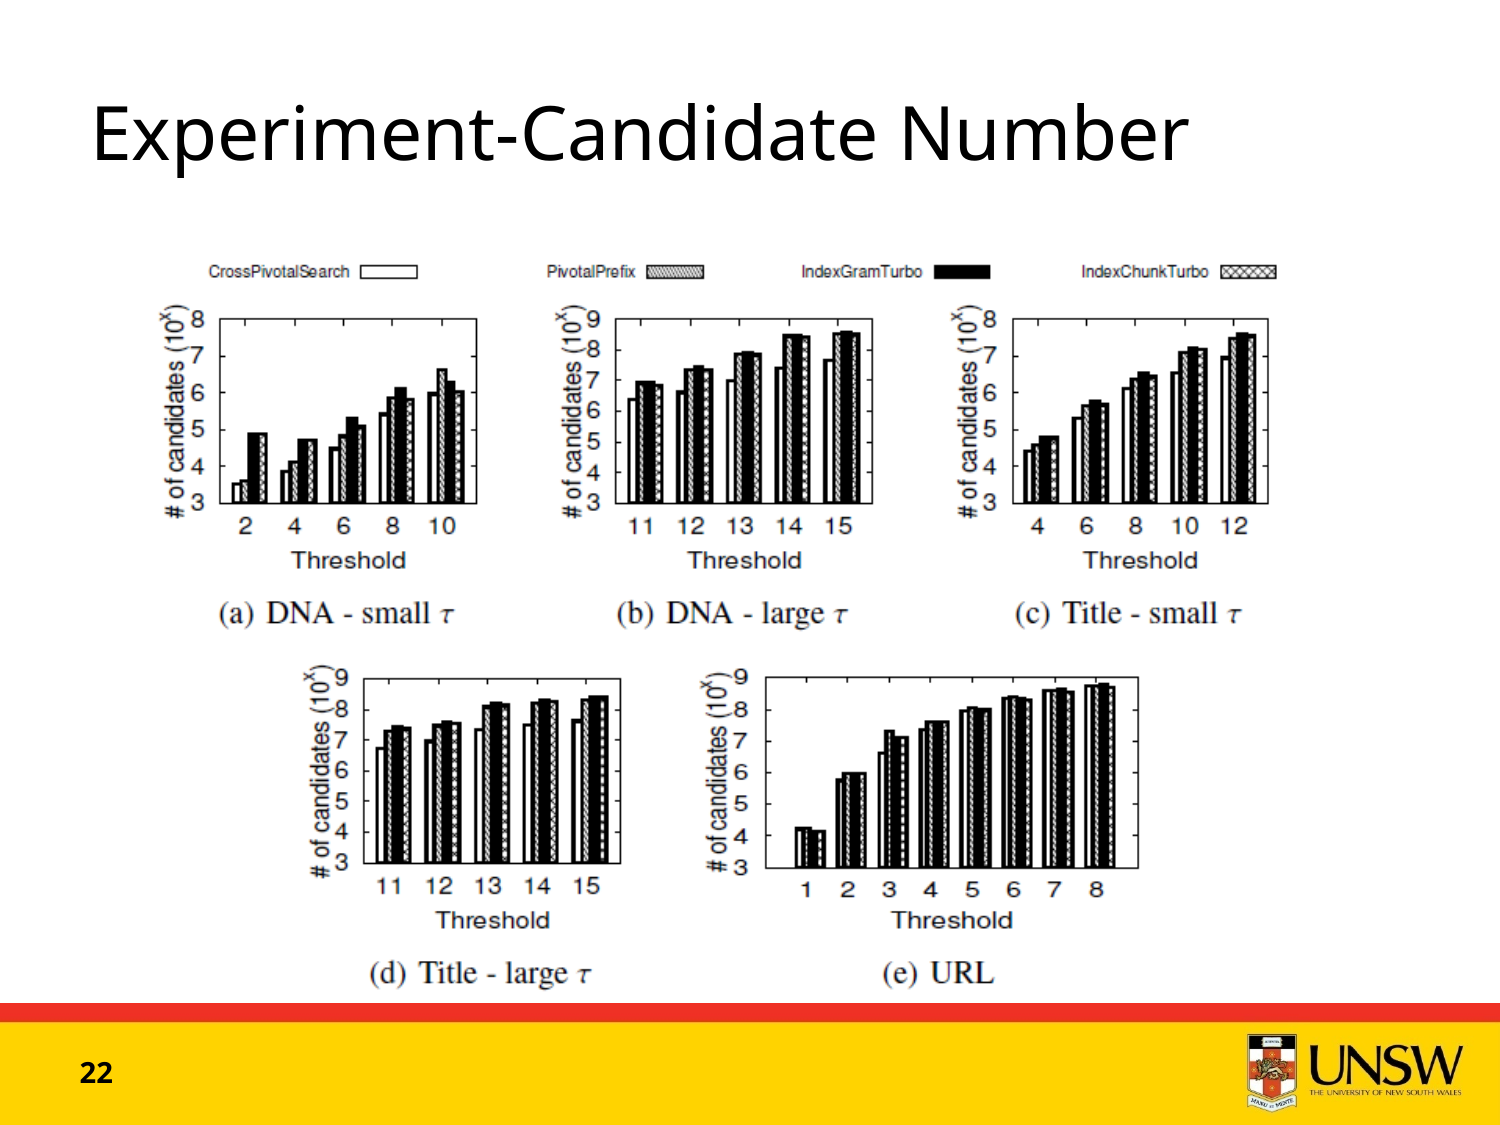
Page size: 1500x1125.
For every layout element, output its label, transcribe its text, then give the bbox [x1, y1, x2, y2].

picture [0, 1003, 1500, 1125]
title Experiment-Candidate Number [74, 77, 1426, 209]
picture [99, 212, 1341, 996]
